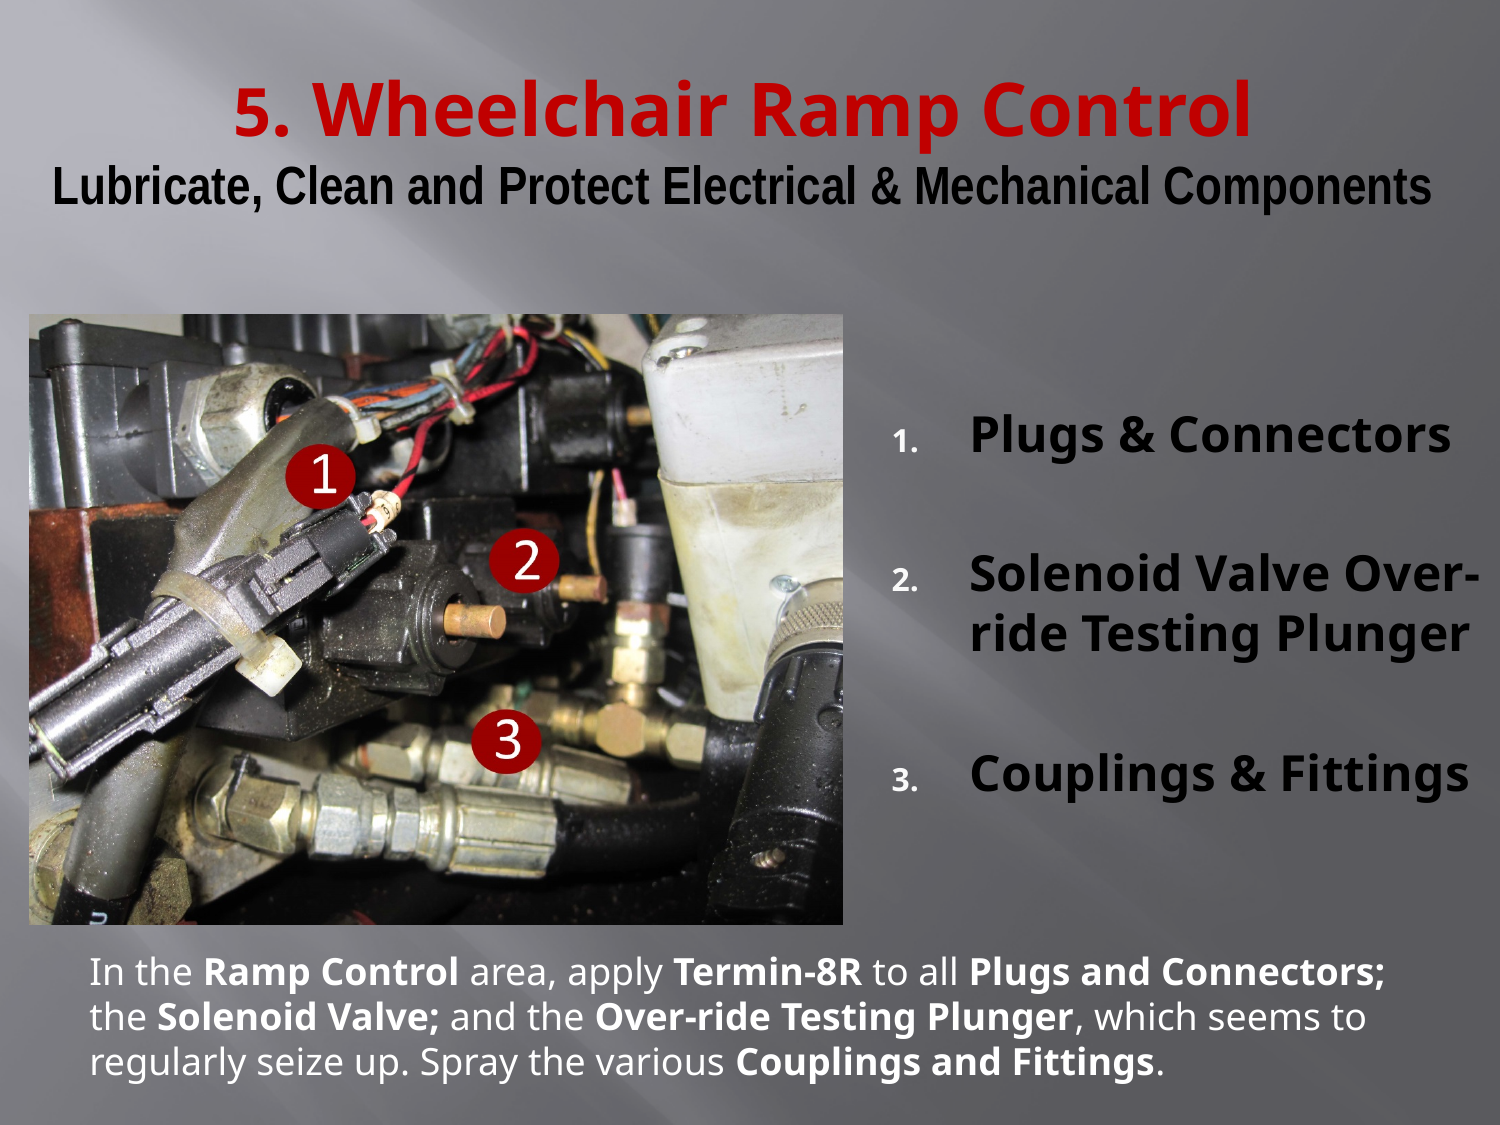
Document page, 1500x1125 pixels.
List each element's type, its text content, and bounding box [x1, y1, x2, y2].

list Plugs & Connectors Solenoid Valve Over-ride Testing Plunger Couplings & Fittings [856, 255, 1500, 941]
text_box In the Ramp Control area, apply Termin-8R to all Plugs and Connectors; the Solenoid Valve; and the Over-ride Testing Plunger, which seems to regularly seize up. Spray the various Couplings and Fittings. [74, 940, 1457, 1125]
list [29, 314, 844, 925]
title 5. Wheelchair Ramp Control Lubricate, Clean and Protect Electrical & Mechanical Components [29, 45, 1459, 233]
